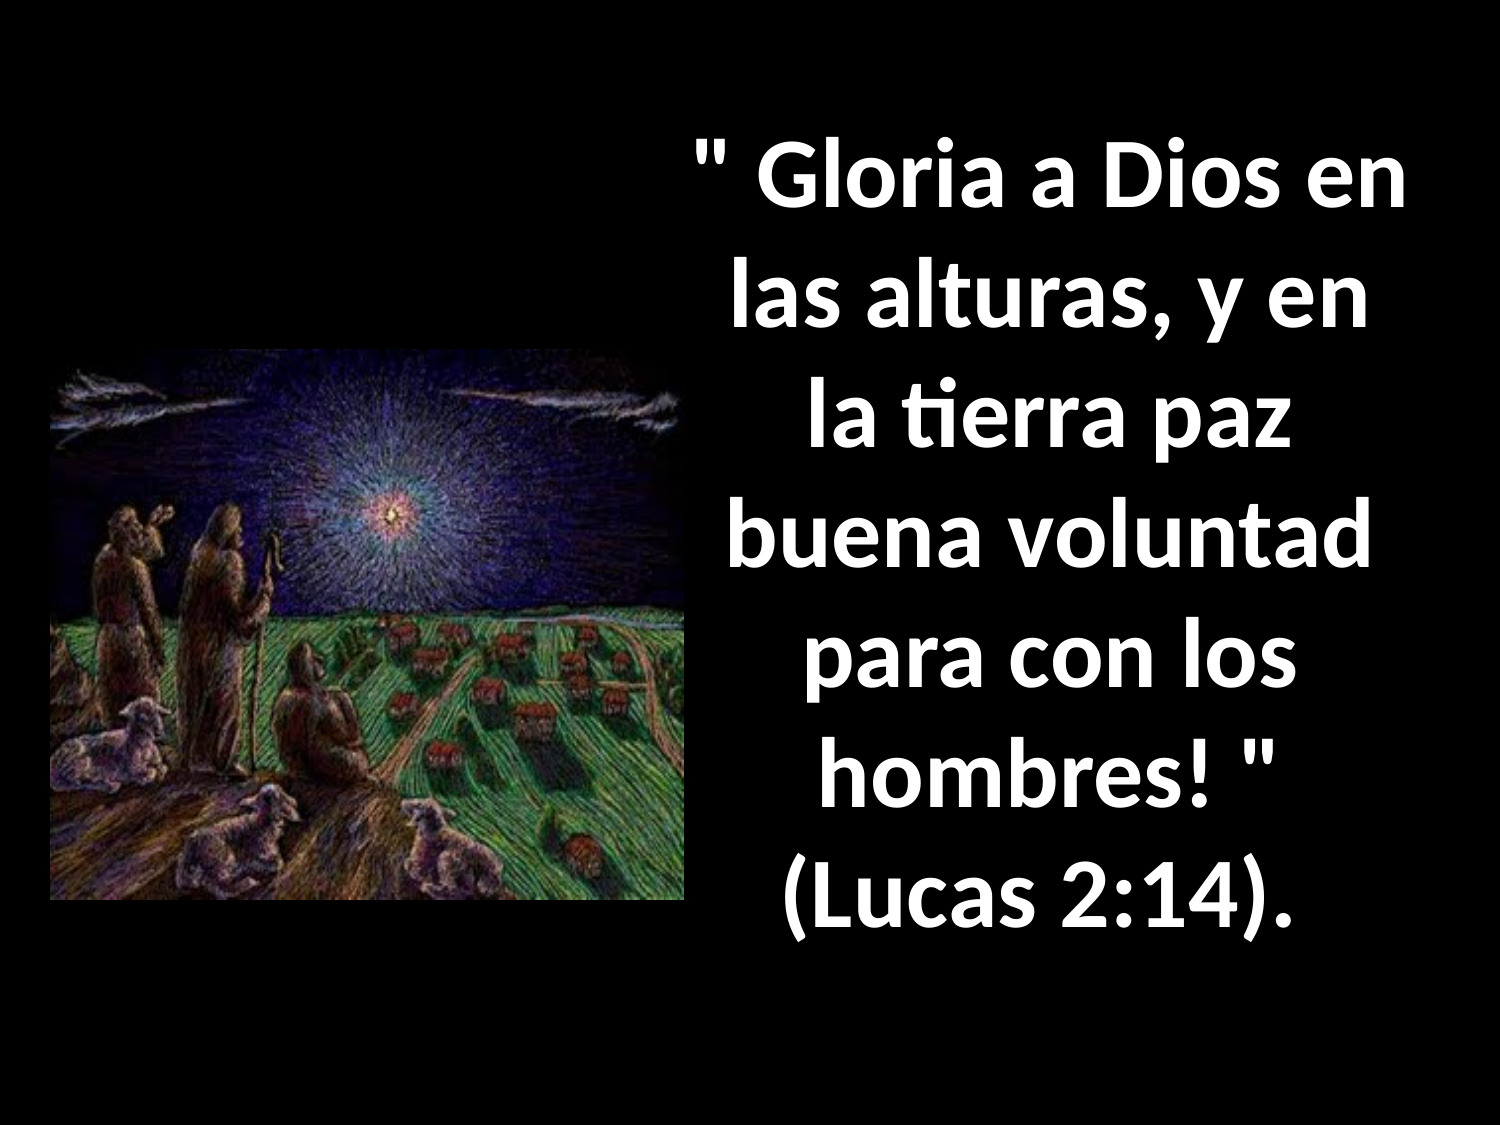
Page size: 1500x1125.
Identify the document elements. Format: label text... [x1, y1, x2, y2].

picture [49, 349, 684, 901]
text_box " Gloria a Dios en las alturas, y en la tierra paz buena voluntad para con los hombres! " (Lucas 2:14). [674, 99, 1425, 955]
